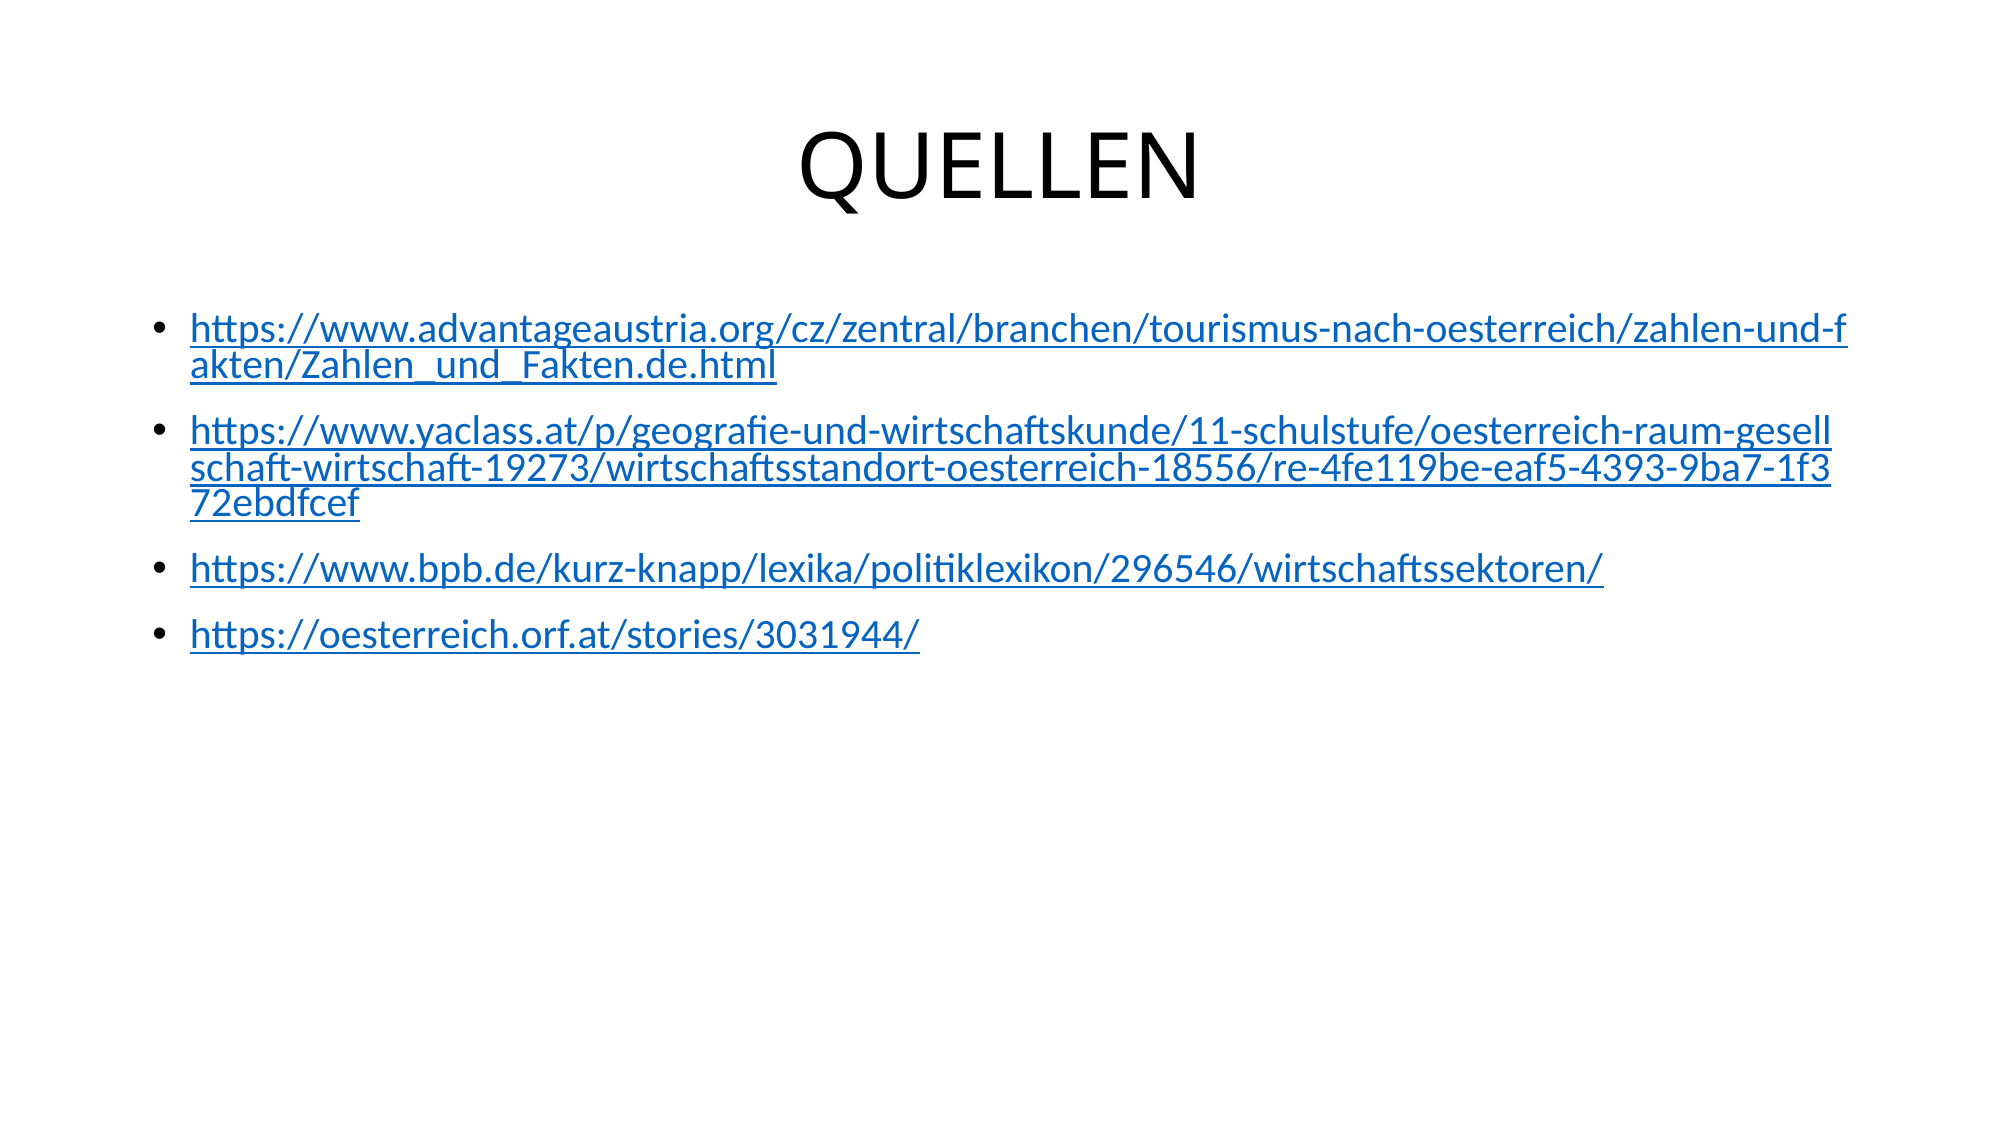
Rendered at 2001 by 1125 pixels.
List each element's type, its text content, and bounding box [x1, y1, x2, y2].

list https://www.advantageaustria.org/cz/zentral/branchen/tourismus-nach-oesterreich/zahlen-und-fakten/Zahlen_und_Fakten.de.html https://www.yaclass.at/p/geografie-und-wirtschaftskunde/11-schulstufe/oesterreich-raum-gesellschaft-wirtschaft-19273/wirtschaftsstandort-oesterreich-18556/re-4fe119be-eaf5-4393-9ba7-1f372ebdfcef https://www.bpb.de/kurz-knapp/lexika/politiklexikon/296546/wirtschaftssektoren/ https://oesterreich.orf.at/stories/3031944/ [137, 299, 1863, 1014]
title QUELLEN [137, 59, 1863, 278]
